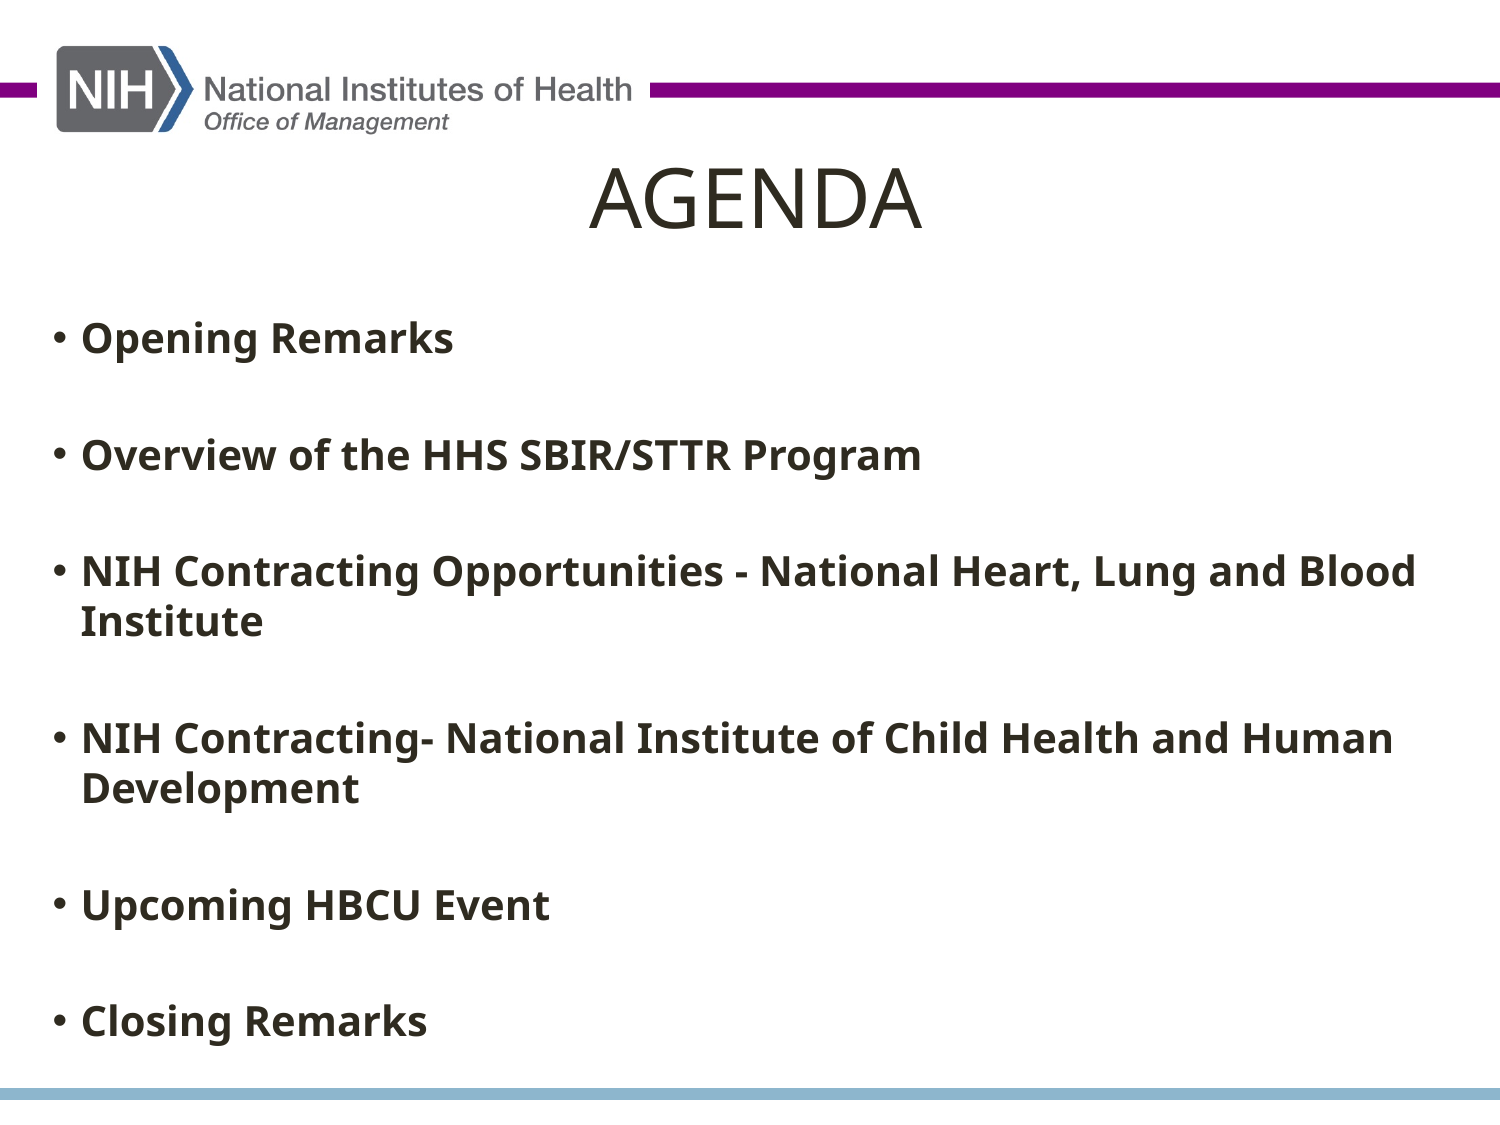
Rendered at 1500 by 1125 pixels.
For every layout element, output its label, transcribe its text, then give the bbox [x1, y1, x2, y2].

picture [37, 13, 650, 137]
list AGENDA Opening Remarks Overview of the HHS SBIR/STTR Program NIH Contracting Opportunities - National Heart, Lung and Blood Institute NIH Contracting- National Institute of Child Health and Human Development Upcoming HBCU Event Closing Remarks [37, 137, 1475, 1075]
